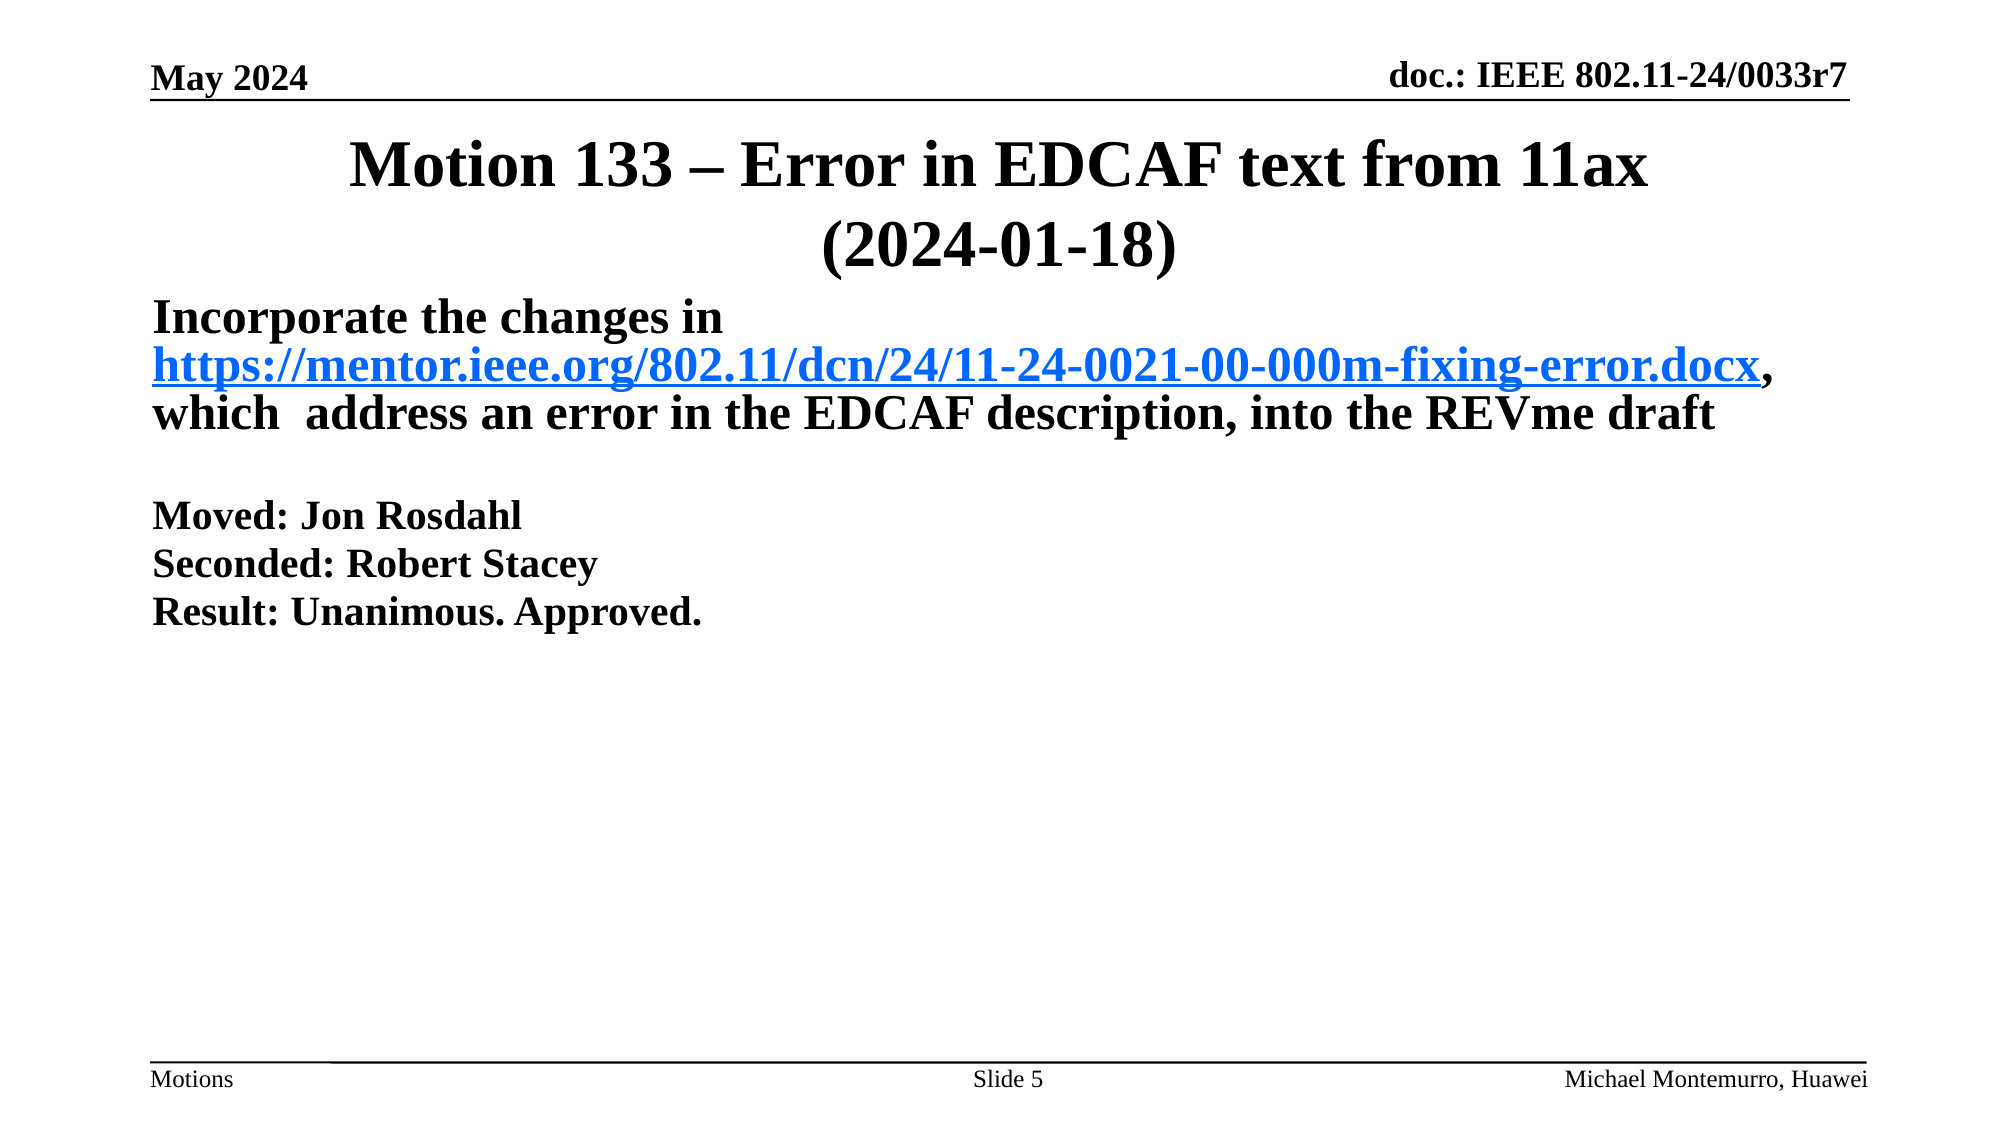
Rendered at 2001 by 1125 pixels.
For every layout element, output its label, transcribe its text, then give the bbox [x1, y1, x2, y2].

list Incorporate the changes in https://mentor.ieee.org/802.11/dcn/24/11-24-0021-00-000m-fixing-error.docx, which address an error in the EDCAF description, into the REVme draft Moved: Jon Rosdahl Seconded: Robert Stacey Result: Unanimous. Approved. [137, 287, 1838, 963]
slide_number Slide 5 [964, 1061, 1053, 1125]
footer Michael Montemurro, Huawei [1266, 1061, 1869, 1093]
title Motion 133 – Error in EDCAF text from 11ax (2024-01-18) [150, 112, 1850, 288]
